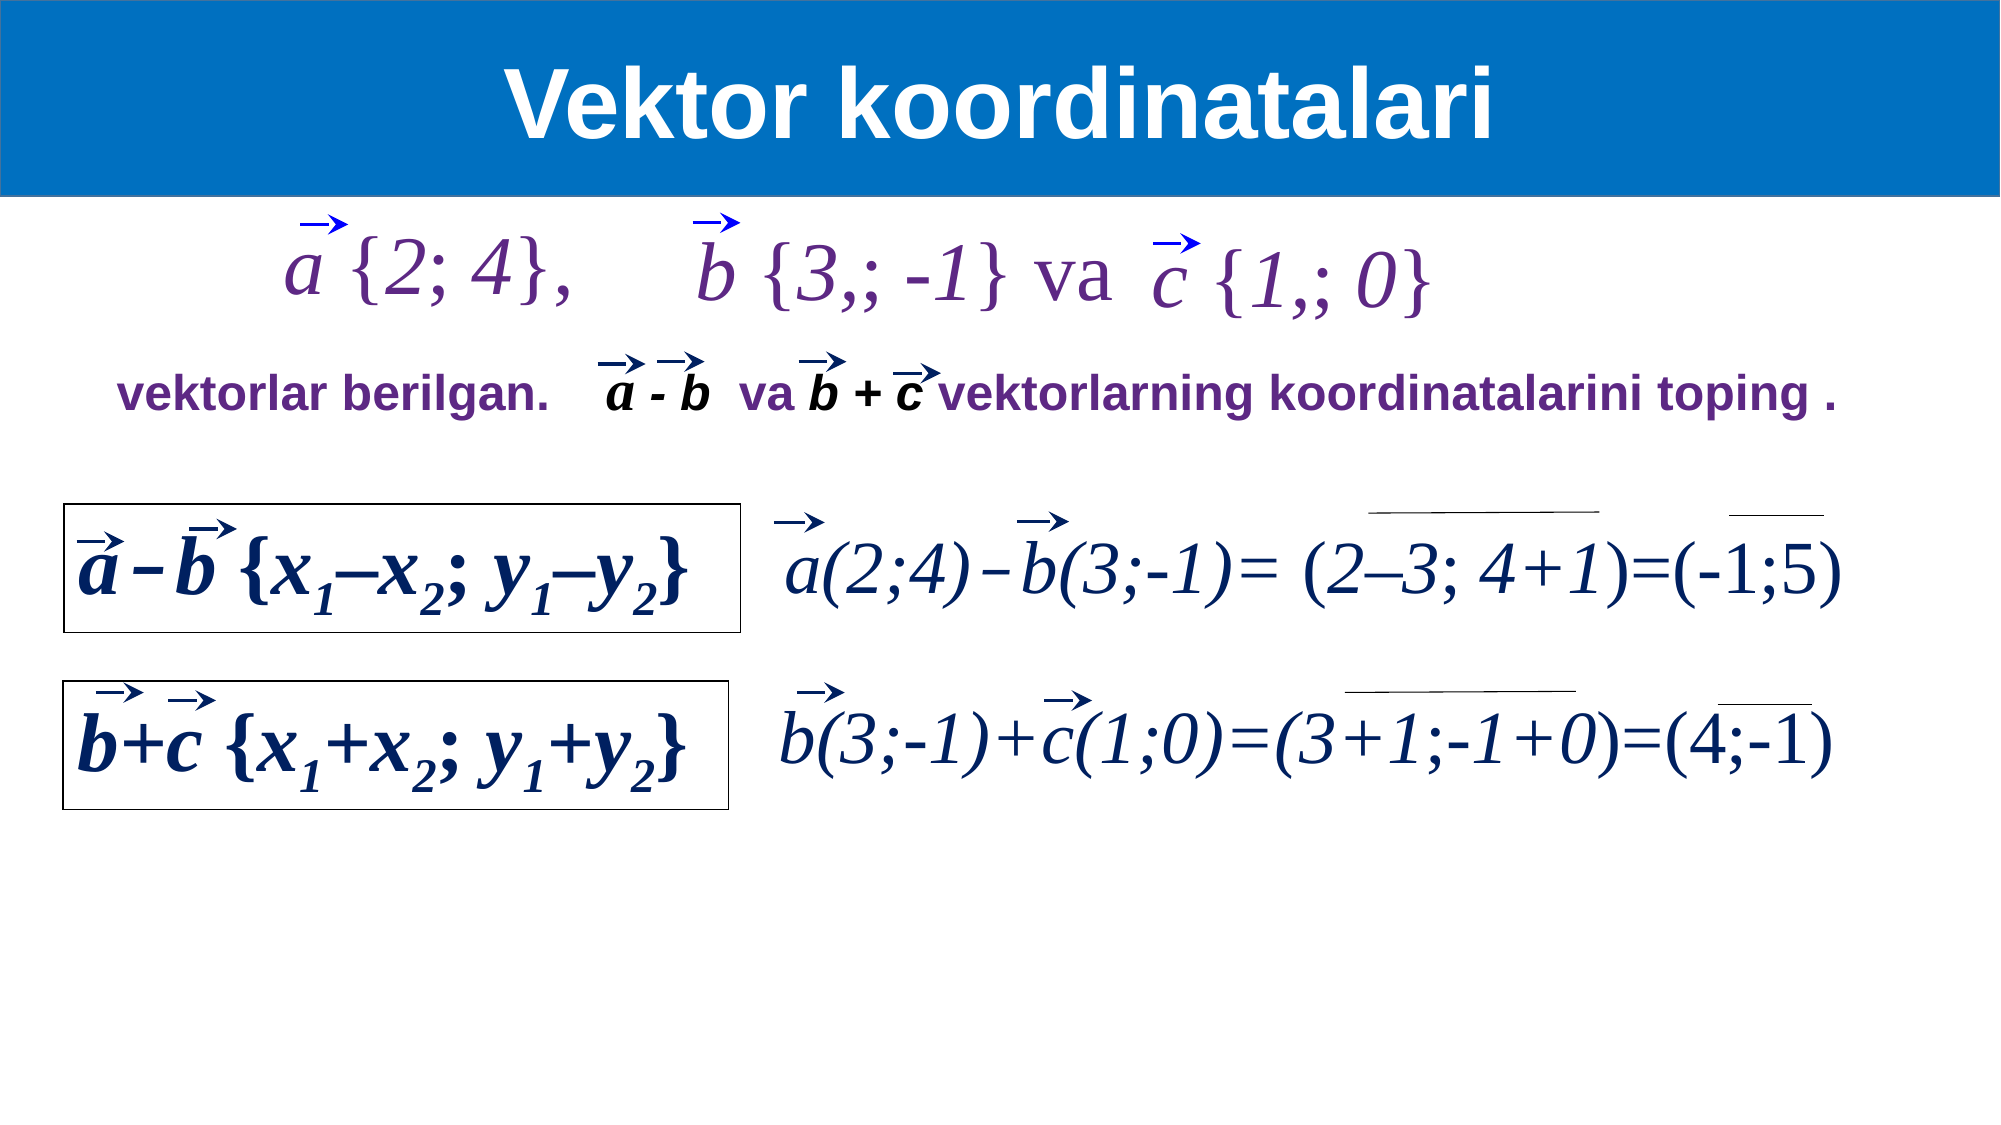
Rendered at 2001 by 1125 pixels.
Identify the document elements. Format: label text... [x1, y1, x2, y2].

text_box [63, 504, 741, 620]
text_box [769, 510, 1881, 617]
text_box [93, 204, 1910, 431]
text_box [62, 681, 729, 797]
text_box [763, 681, 1859, 788]
text_box Vektor koordinatalari [0, 0, 2000, 197]
